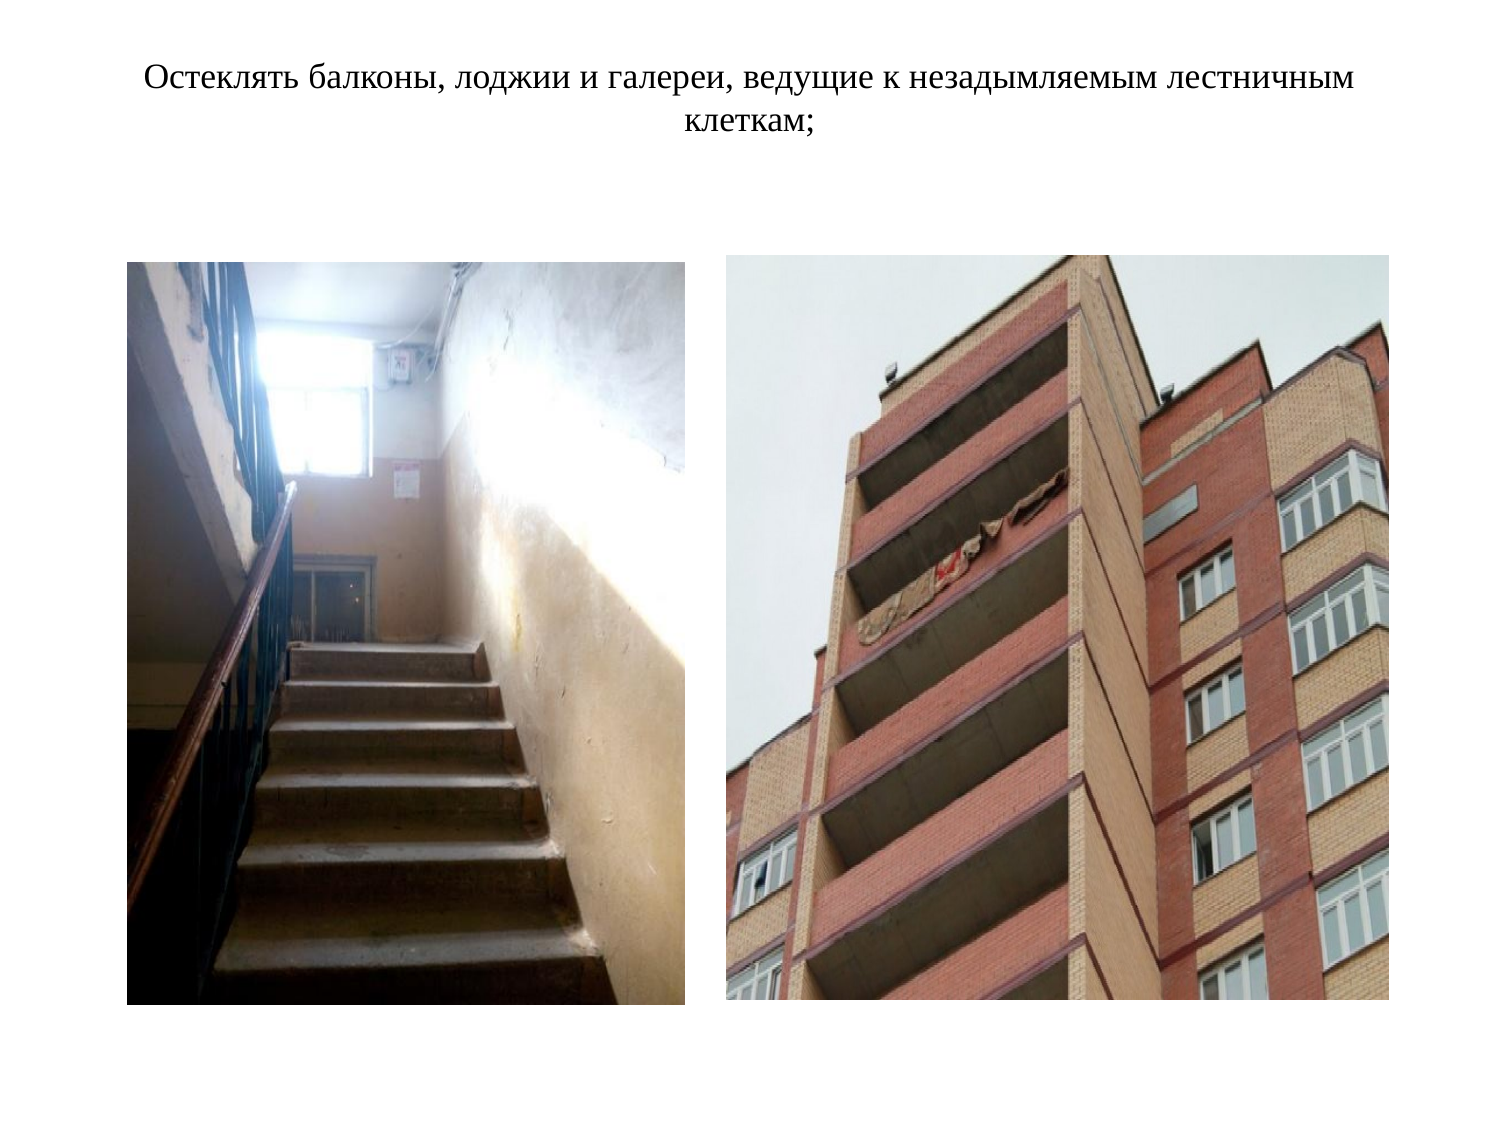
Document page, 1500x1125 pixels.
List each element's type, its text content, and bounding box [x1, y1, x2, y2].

title Остеклять балконы, лоджии и галереи, ведущие к незадымляемым лестничным клеткам; [75, 45, 1425, 233]
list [726, 255, 1390, 1000]
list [127, 262, 685, 1006]
